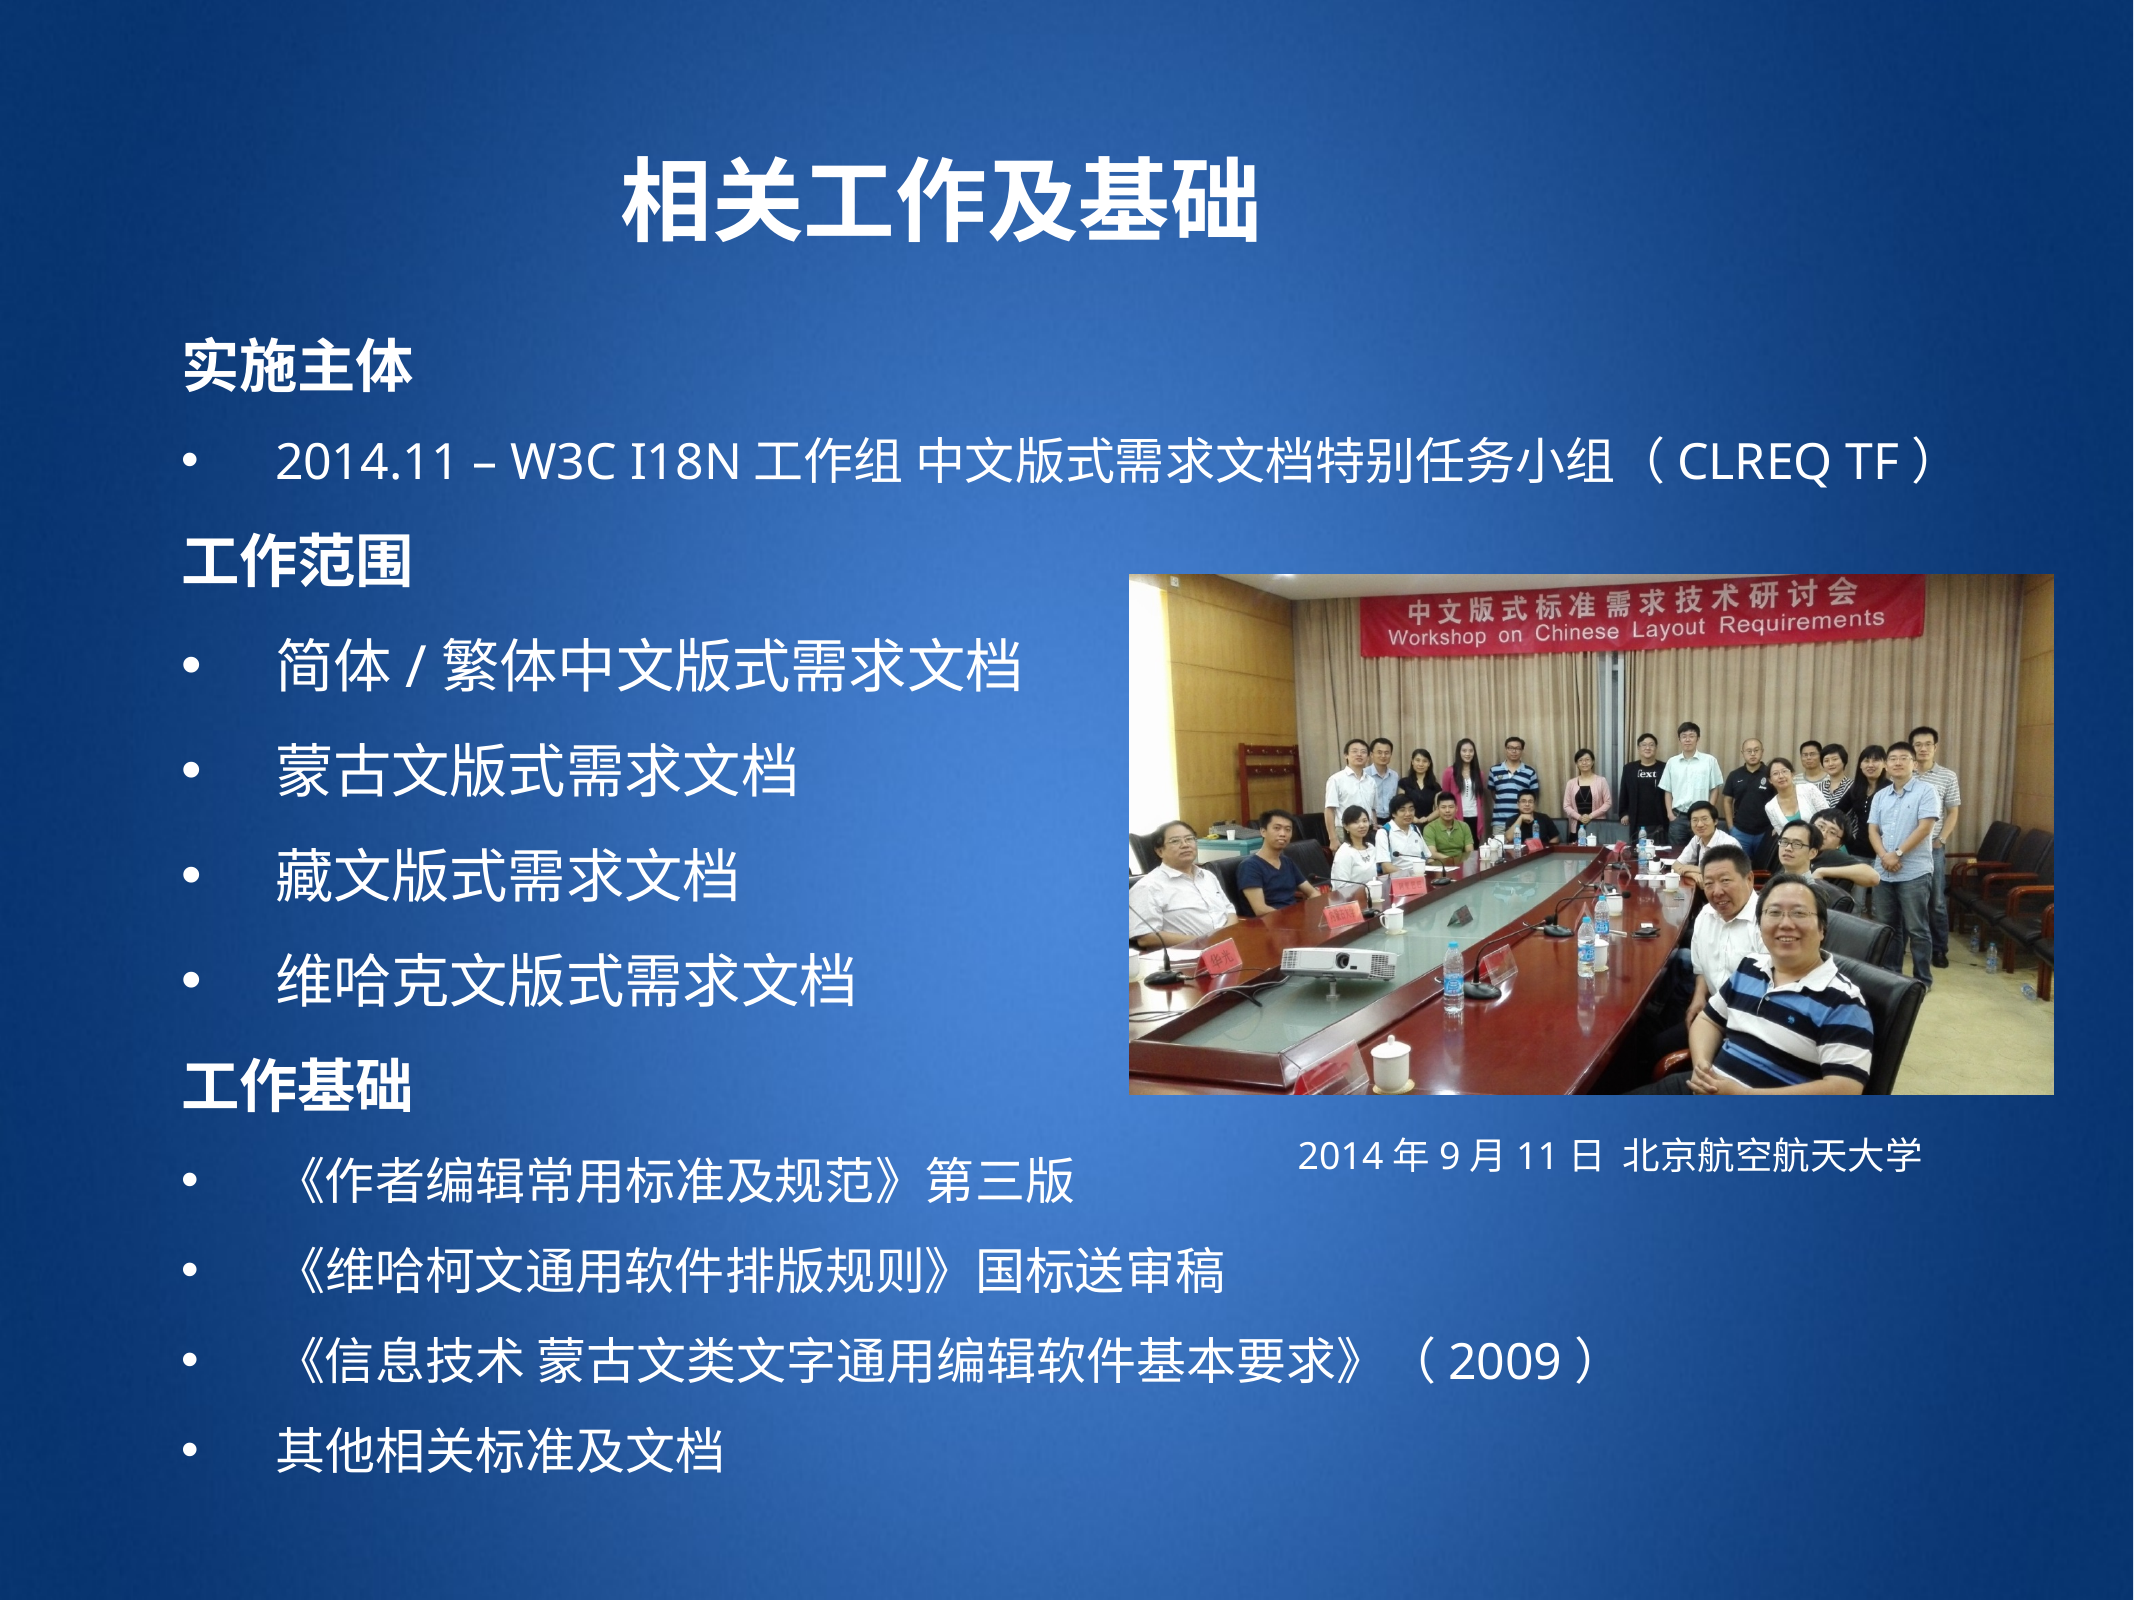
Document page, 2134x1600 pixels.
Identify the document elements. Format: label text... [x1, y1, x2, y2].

text_box 2014年9月11日 北京航空航天大学 [1166, 1124, 2054, 1185]
text_box 实施主体 2014.11 – W3C I18N工作组 中文版式需求文档特别任务小组（CLREQ TF） 工作范围 简体/繁体中文版式需求文档 蒙古文版式需求文档 藏文版式需求文档 维哈克文版式需求文档 工作基础 《作者编辑常用标准及规范》第三版 《维哈柯文通用软件排版规则》国标送审稿 《信息技术 蒙古文类文字通用编辑软件基本要求》（2009） 其他相关标准及文档 [166, 287, 2054, 1600]
picture [0, 0, 2134, 1600]
text_box 相关工作及基础 [129, 136, 1754, 261]
